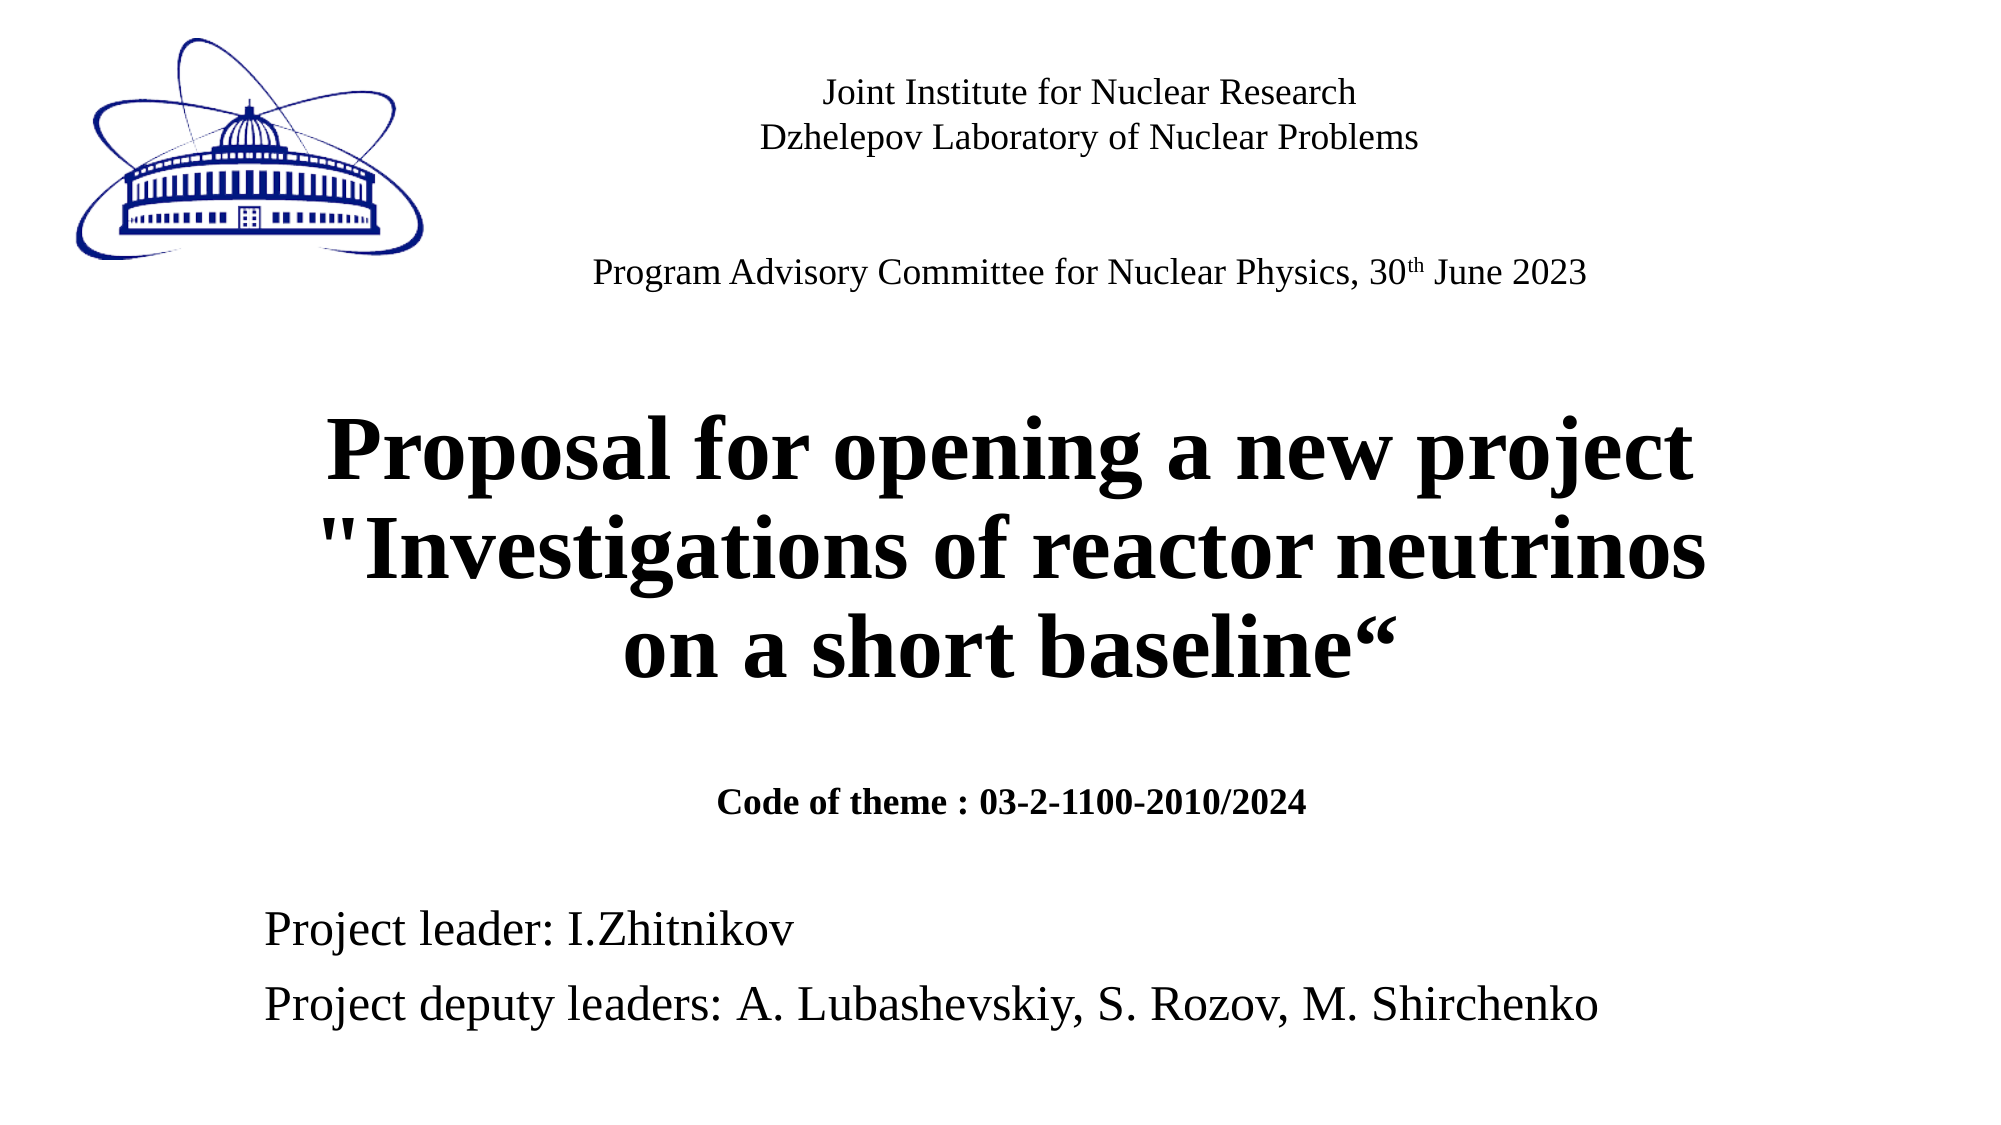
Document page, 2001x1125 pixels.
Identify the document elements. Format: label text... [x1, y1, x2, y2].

text_box Joint Institute for Nuclear Research Dzhelepov Laboratory of Nuclear Problems Program Advisory Committee for Nuclear Physics, 30th June 2023 [511, 59, 1669, 299]
title Proposal for opening a new project "Investigations of reactor neutrinos on a short baseline“ [261, 382, 1762, 706]
text_box Code of theme : 03-2-1100-2010/2024 [701, 769, 1322, 830]
picture [52, 38, 448, 260]
subtitle Project leader: I.Zhitnikov Project deputy leaders: A. Lubashevskiy, S. Rozov, M. Shirchenko [249, 895, 1750, 1040]
